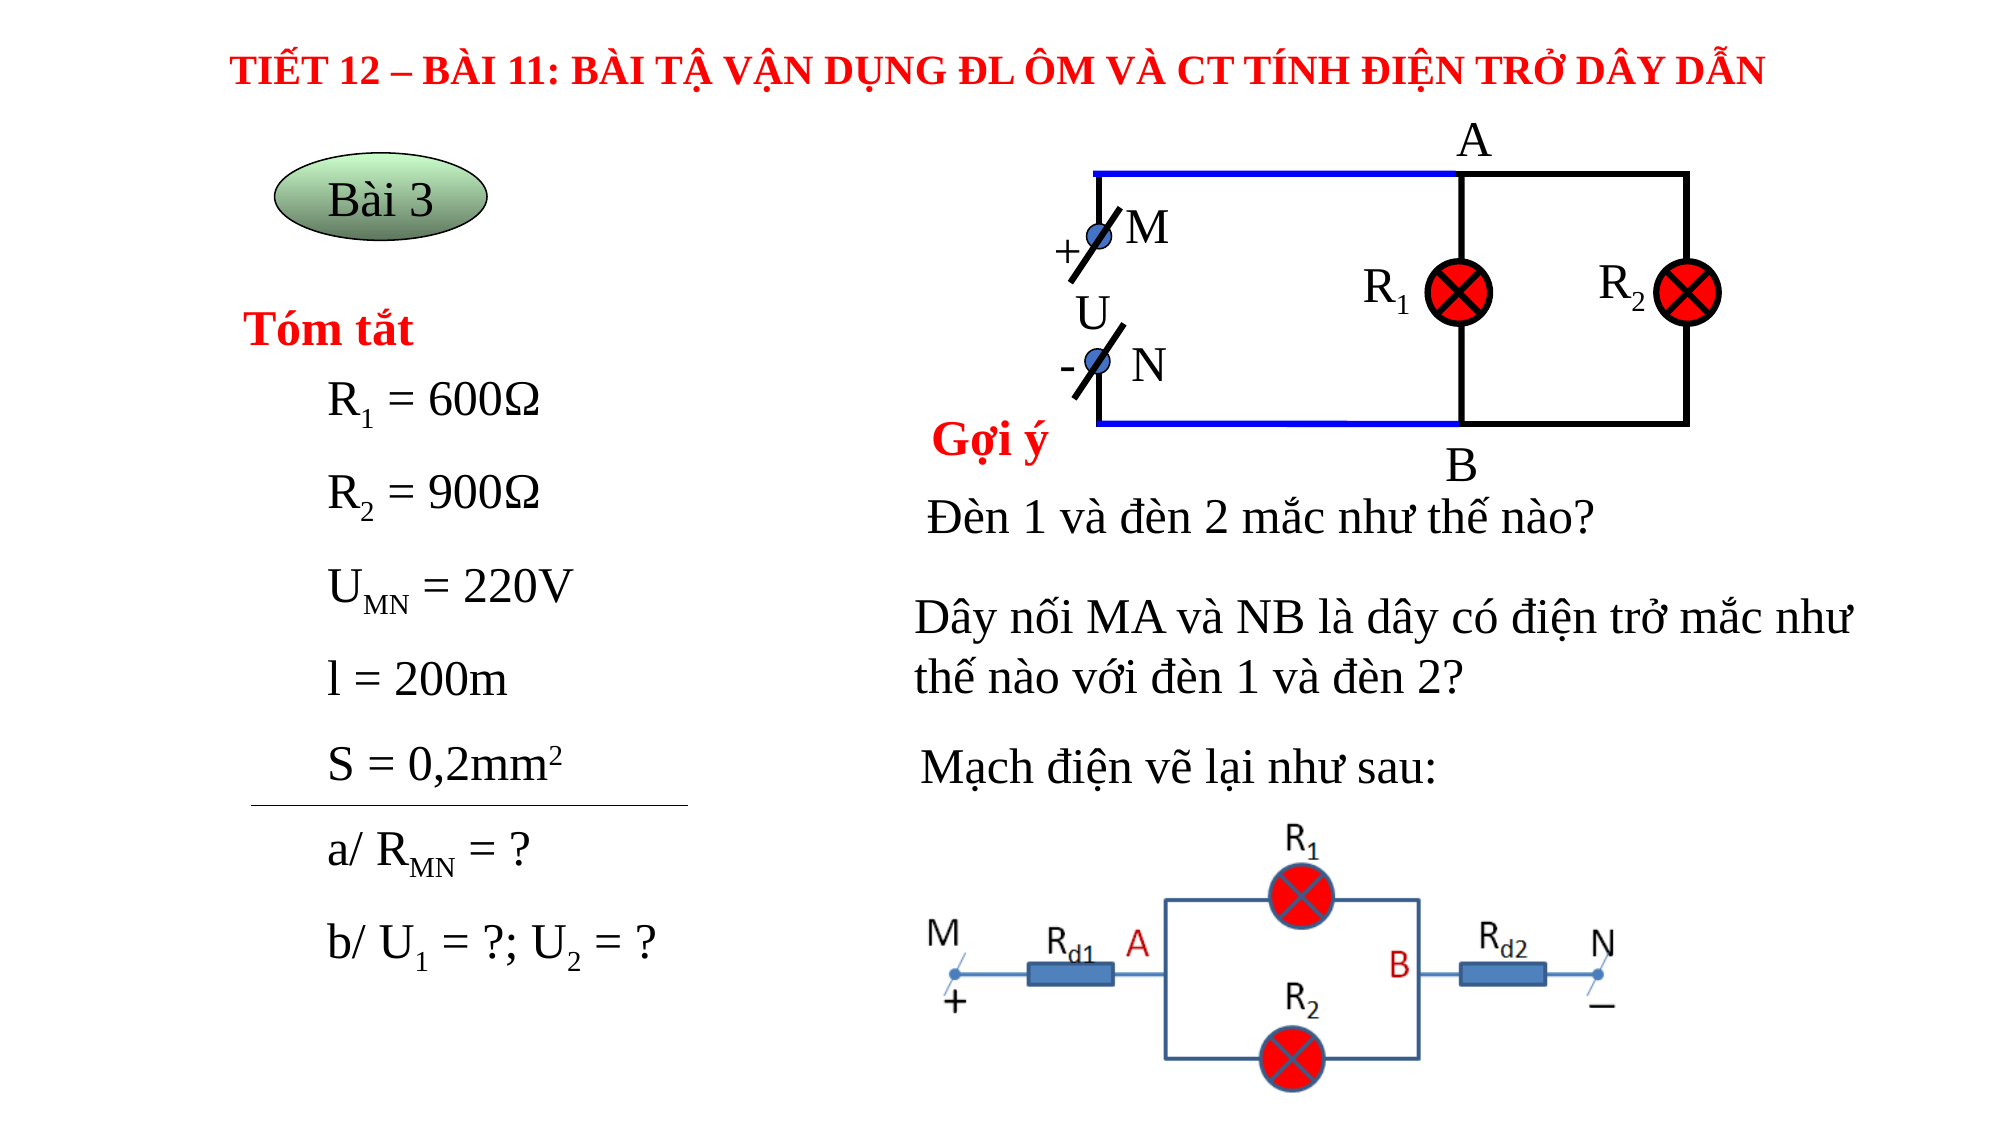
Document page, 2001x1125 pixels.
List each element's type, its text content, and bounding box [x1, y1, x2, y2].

text_box Bài 3 [274, 152, 488, 241]
text_box Tóm tắt [228, 288, 540, 364]
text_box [1023, 98, 1719, 500]
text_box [1092, 173, 1460, 424]
text_box R1 = 600Ω R2 = 900Ω UMN = 220V l = 200m S = 0,2mm2 a/ RMN = ? b/ U1 = ?; U2 = ? [312, 273, 750, 985]
text_box Mạch điện vẽ lại như sau: [905, 725, 1631, 799]
text_box Dây nối MA và NB là dây có điện trở mắc như thế nào với đèn 1 và đèn 2? [899, 575, 1925, 711]
text_box TIẾT 12 – BÀI 11: BÀI TẬ VẬN DỤNG ĐL ÔM VÀ CT TÍNH ĐIỆN TRỞ DÂY DẪN [214, 35, 2000, 101]
picture [898, 799, 1662, 1094]
text_box Đèn 1 và đèn 2 mắc như thế nào? [911, 475, 1850, 551]
text_box Gợi ý [916, 397, 1023, 473]
